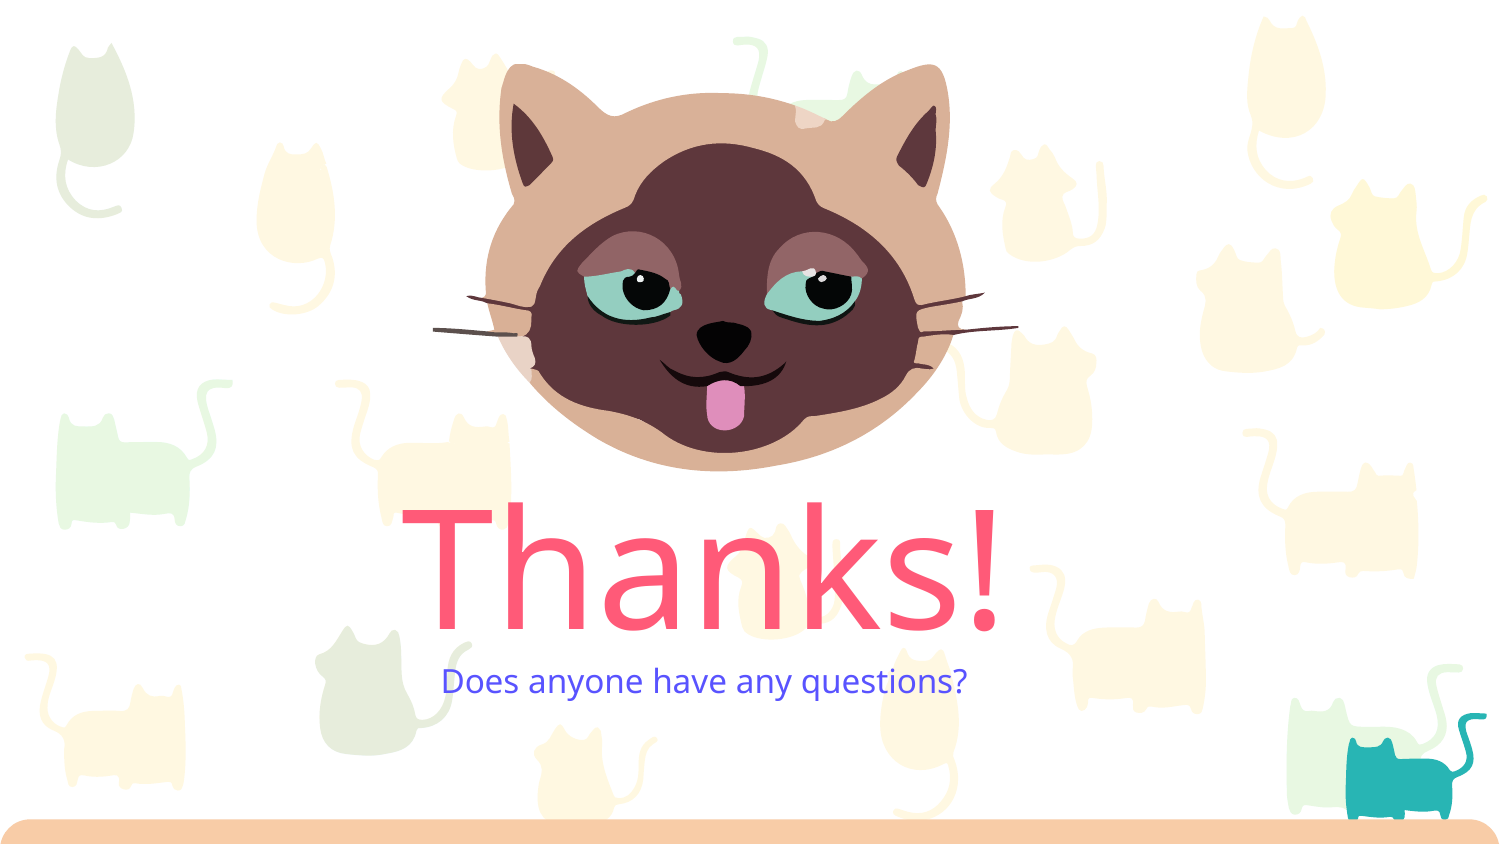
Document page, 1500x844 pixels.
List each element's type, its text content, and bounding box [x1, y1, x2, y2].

picture [432, 64, 1019, 473]
title Thanks! [367, 472, 1042, 654]
subtitle Does anyone have any questions? [405, 645, 1004, 706]
